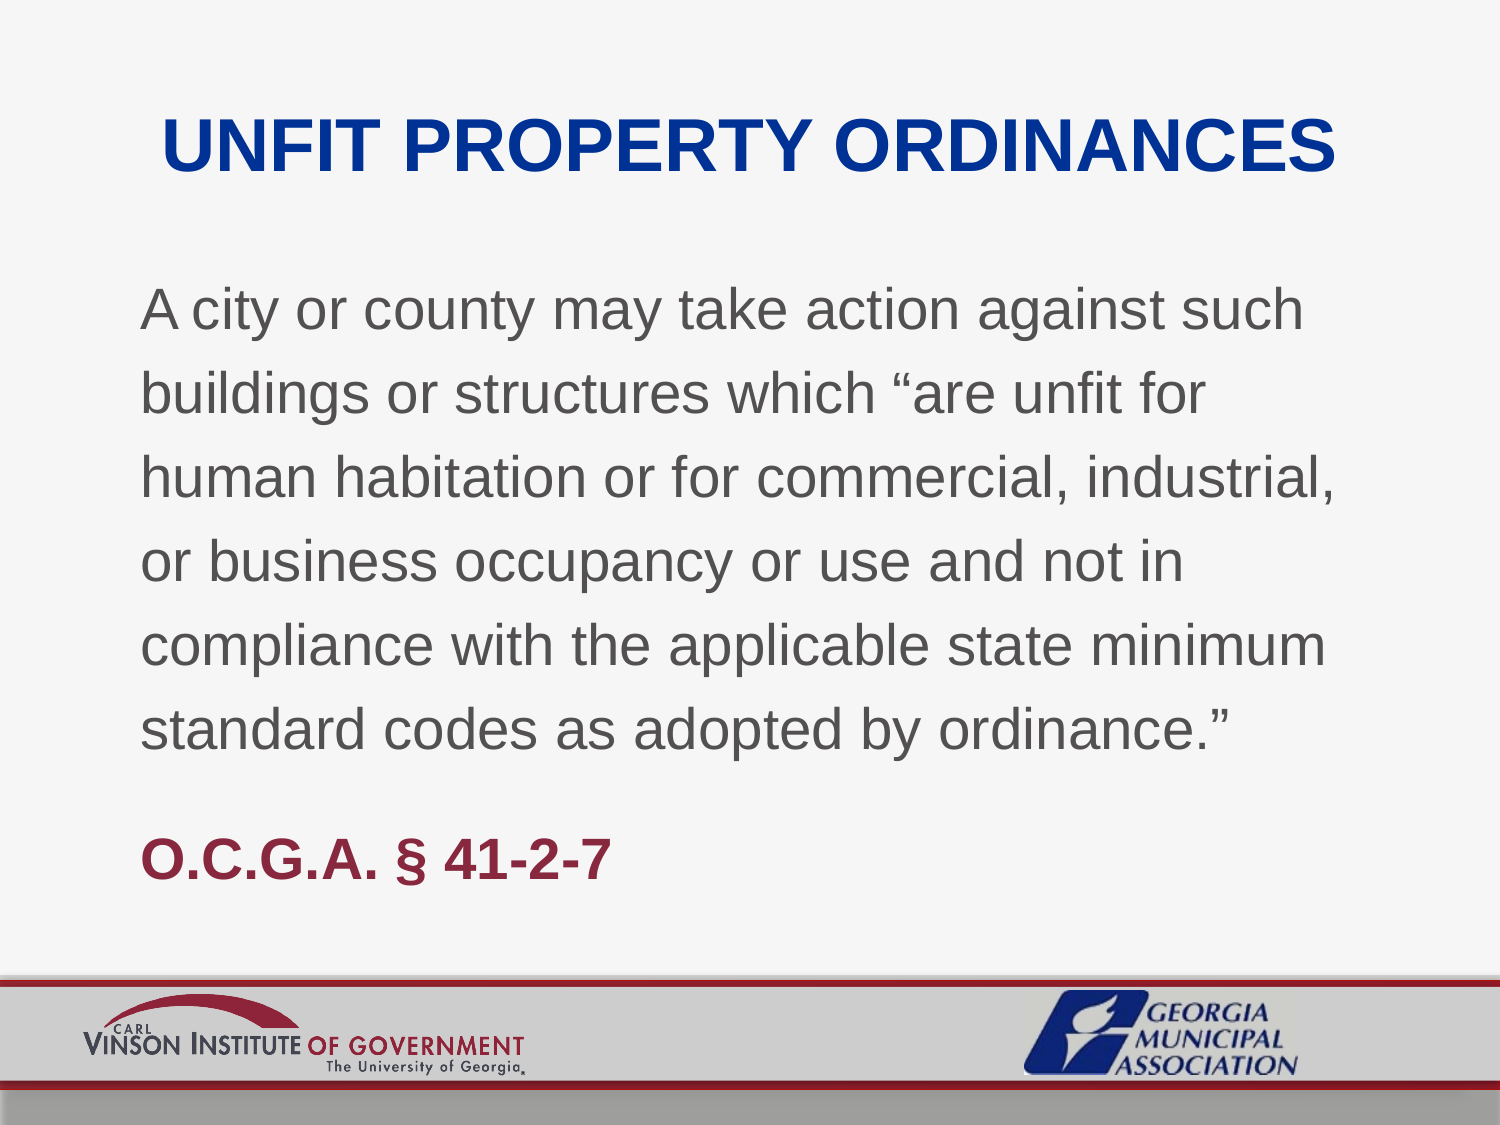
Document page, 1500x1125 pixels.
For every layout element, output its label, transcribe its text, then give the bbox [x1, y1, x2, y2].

text_box A city or county may take action against such buildings or structures which “are unfit for human habitation or for commercial, industrial, or business occupancy or use and not in compliance with the applicable state minimum standard codes as adopted by ordinance.” O.C.G.A. § 41-2-7 [124, 249, 1400, 925]
picture [1024, 990, 1298, 1075]
title UNFIT PROPERTY ORDINANCES [62, 62, 1438, 203]
picture [69, 983, 539, 1089]
